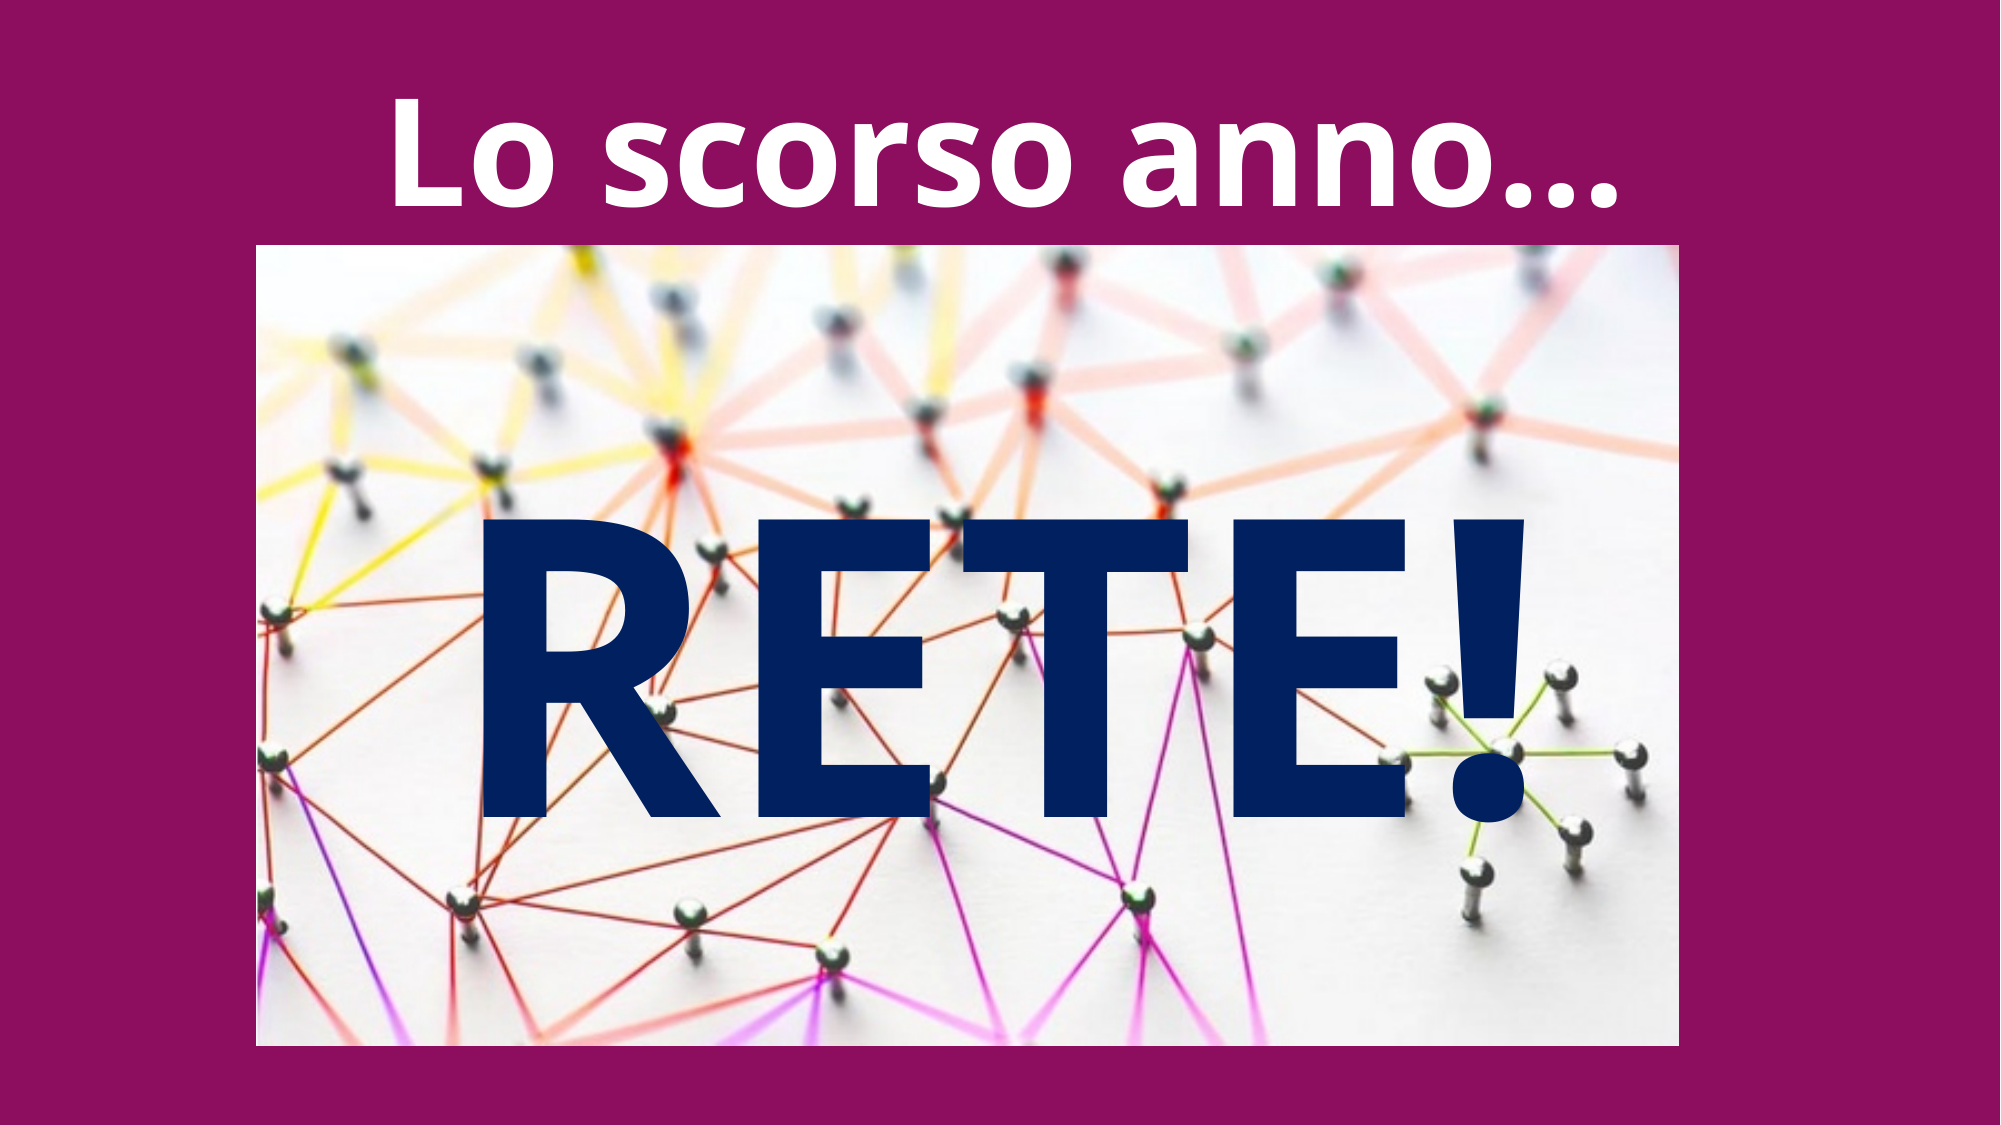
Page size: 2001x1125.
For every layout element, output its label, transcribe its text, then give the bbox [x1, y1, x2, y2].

title Lo scorso anno… [142, 42, 1867, 260]
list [256, 245, 1679, 1046]
